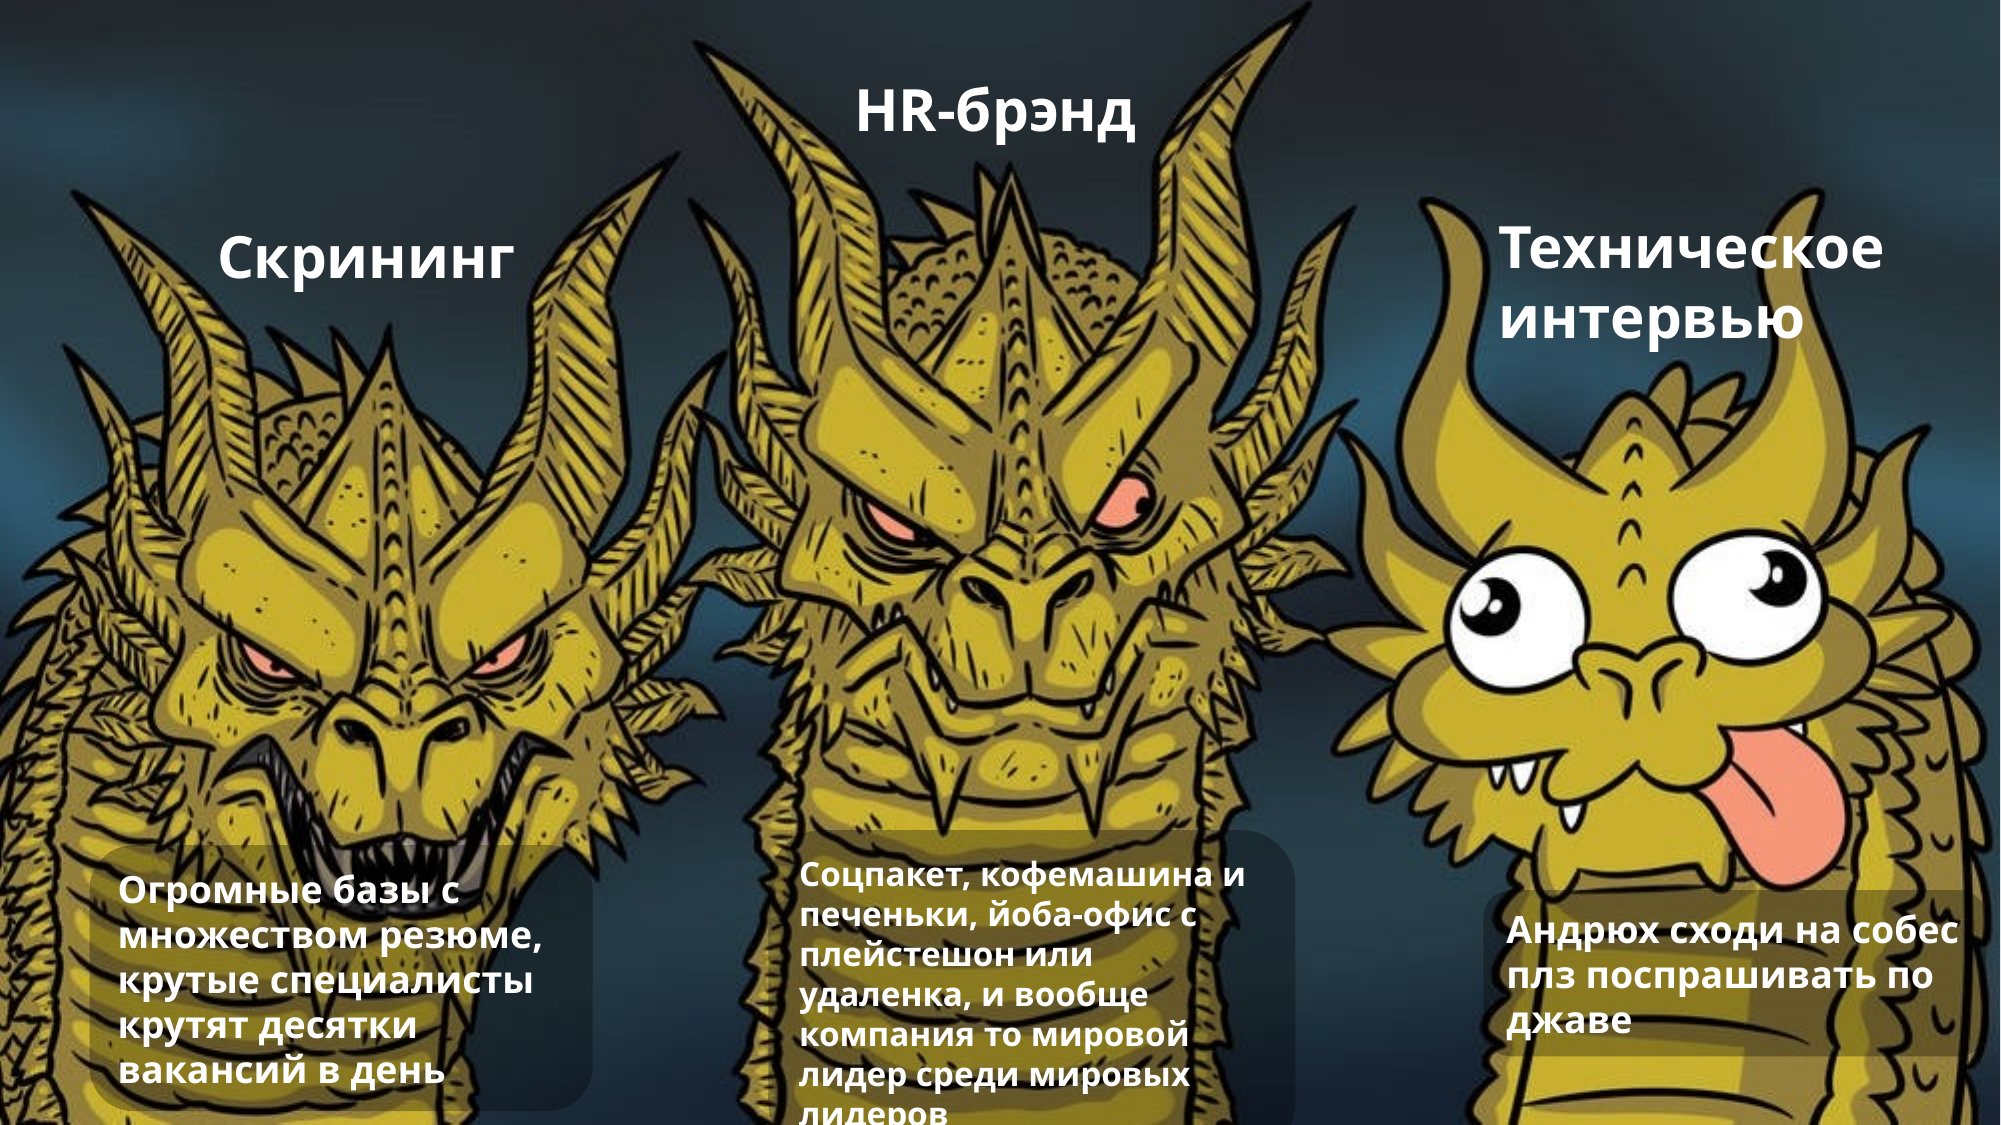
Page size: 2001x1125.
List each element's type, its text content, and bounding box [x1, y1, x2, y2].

text_box Огромные базы с множеством резюме, крутые специалисты крутят десятки вакансий в день [89, 845, 593, 1112]
text_box Соцпакет, кофемашина и печеньки, йоба-офис с плейстешон или удаленка, и вообще компания то мировой лидер среди мировых лидеров [768, 830, 1296, 1125]
text_box Андрюх сходи на собес плз поспрашивать по джаве [1483, 890, 1987, 1057]
text_box Техническое интервью [1483, 202, 1924, 358]
text_box Скрининг [202, 212, 615, 298]
text_box HR-брэнд [839, 65, 1252, 151]
picture [0, 0, 2001, 1125]
